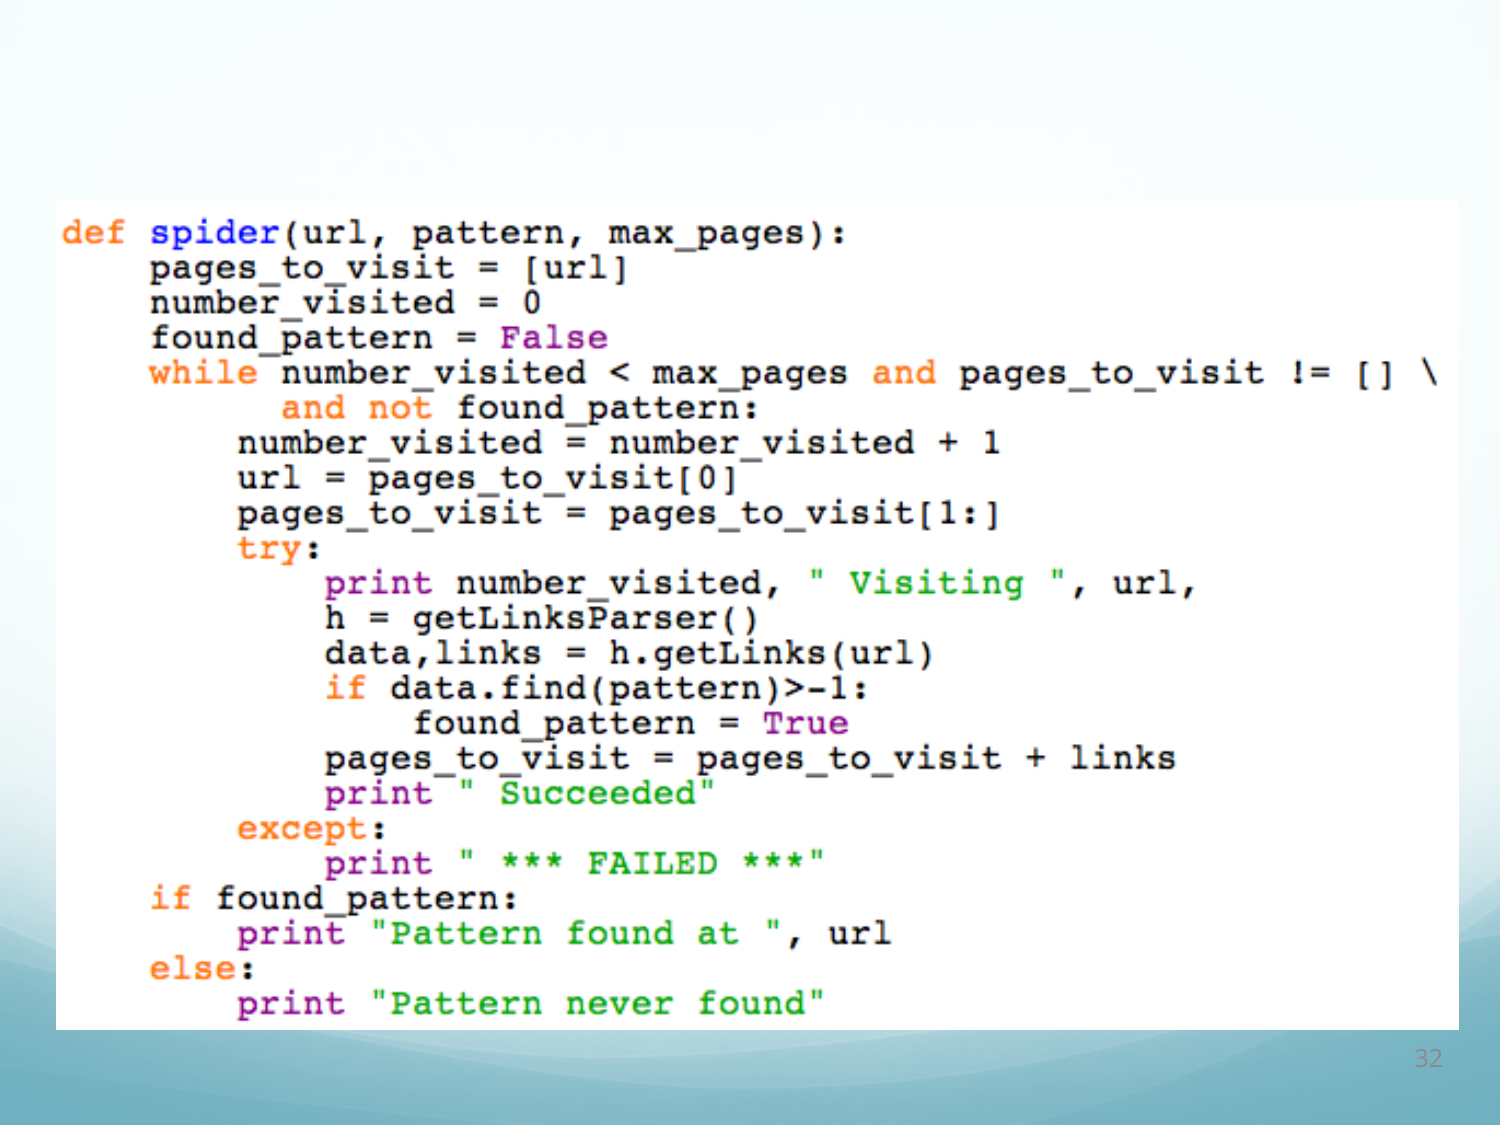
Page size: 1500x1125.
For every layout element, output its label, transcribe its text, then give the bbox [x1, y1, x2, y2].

slide_number 32 [958, 1050, 1459, 1090]
picture [55, 199, 1459, 1030]
